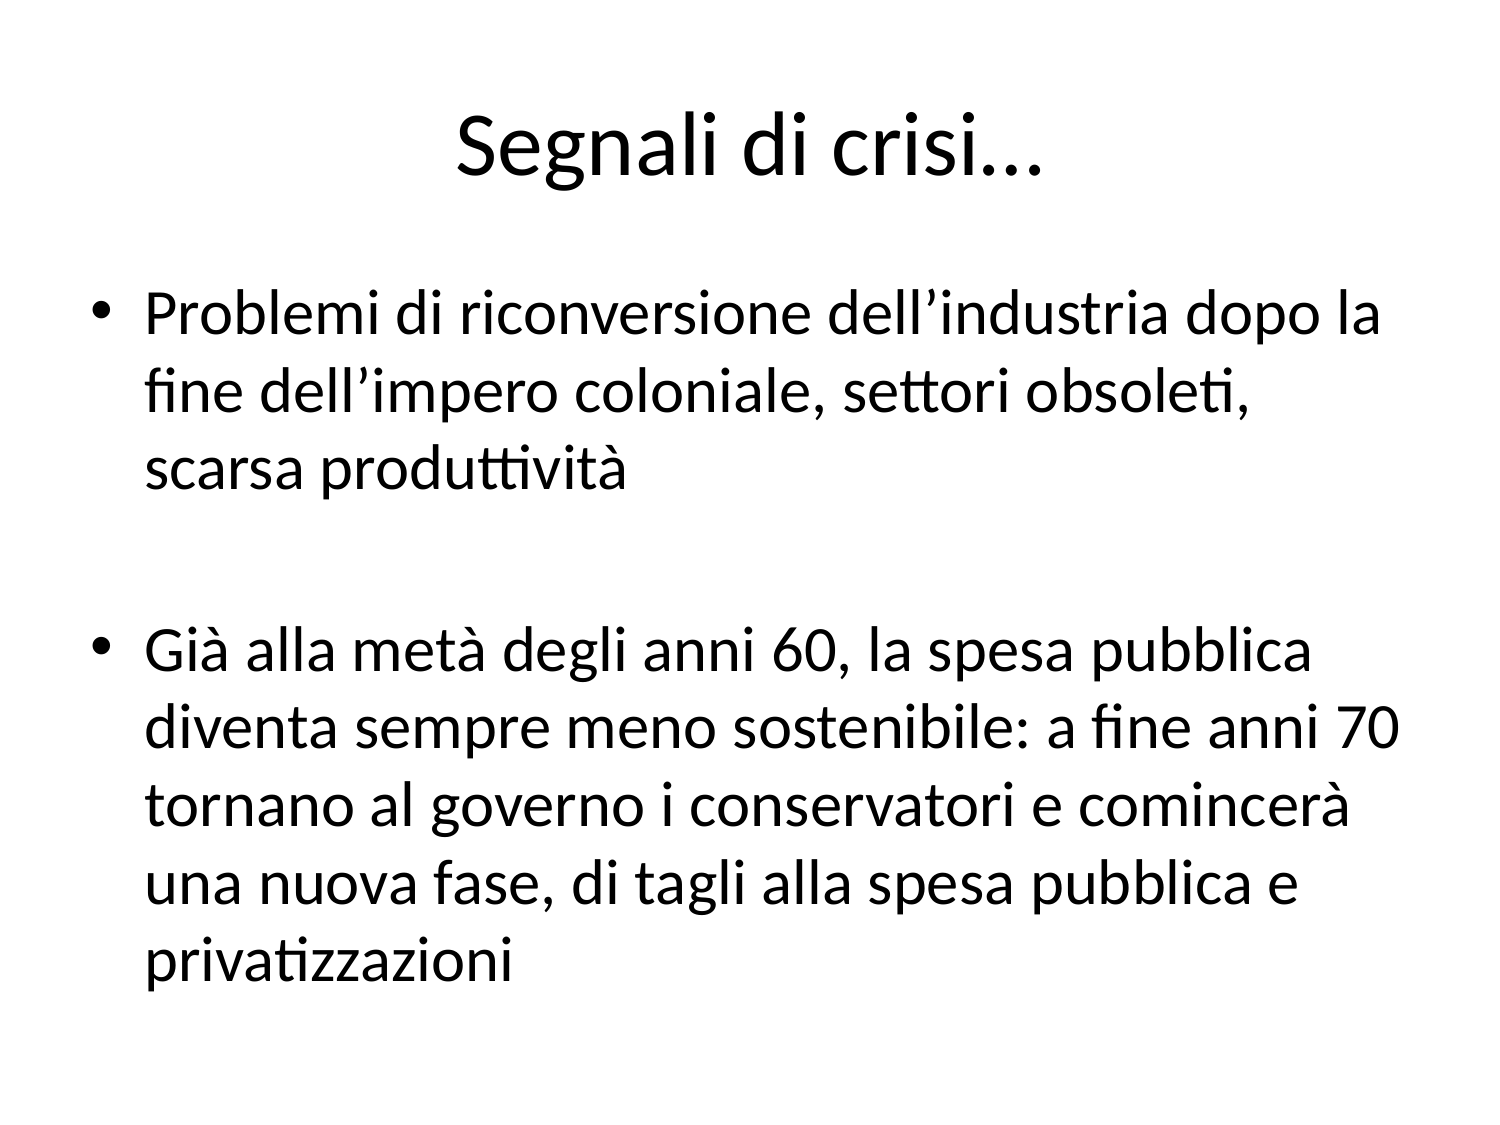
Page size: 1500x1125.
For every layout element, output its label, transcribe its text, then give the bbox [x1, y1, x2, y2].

list Problemi di riconversione dell’industria dopo la fine dell’impero coloniale, settori obsoleti, scarsa produttività Già alla metà degli anni 60, la spesa pubblica diventa sempre meno sostenibile: a fine anni 70 tornano al governo i conservatori e comincerà una nuova fase, di tagli alla spesa pubblica e privatizzazioni [75, 262, 1425, 1005]
title Segnali di crisi… [75, 45, 1425, 233]
